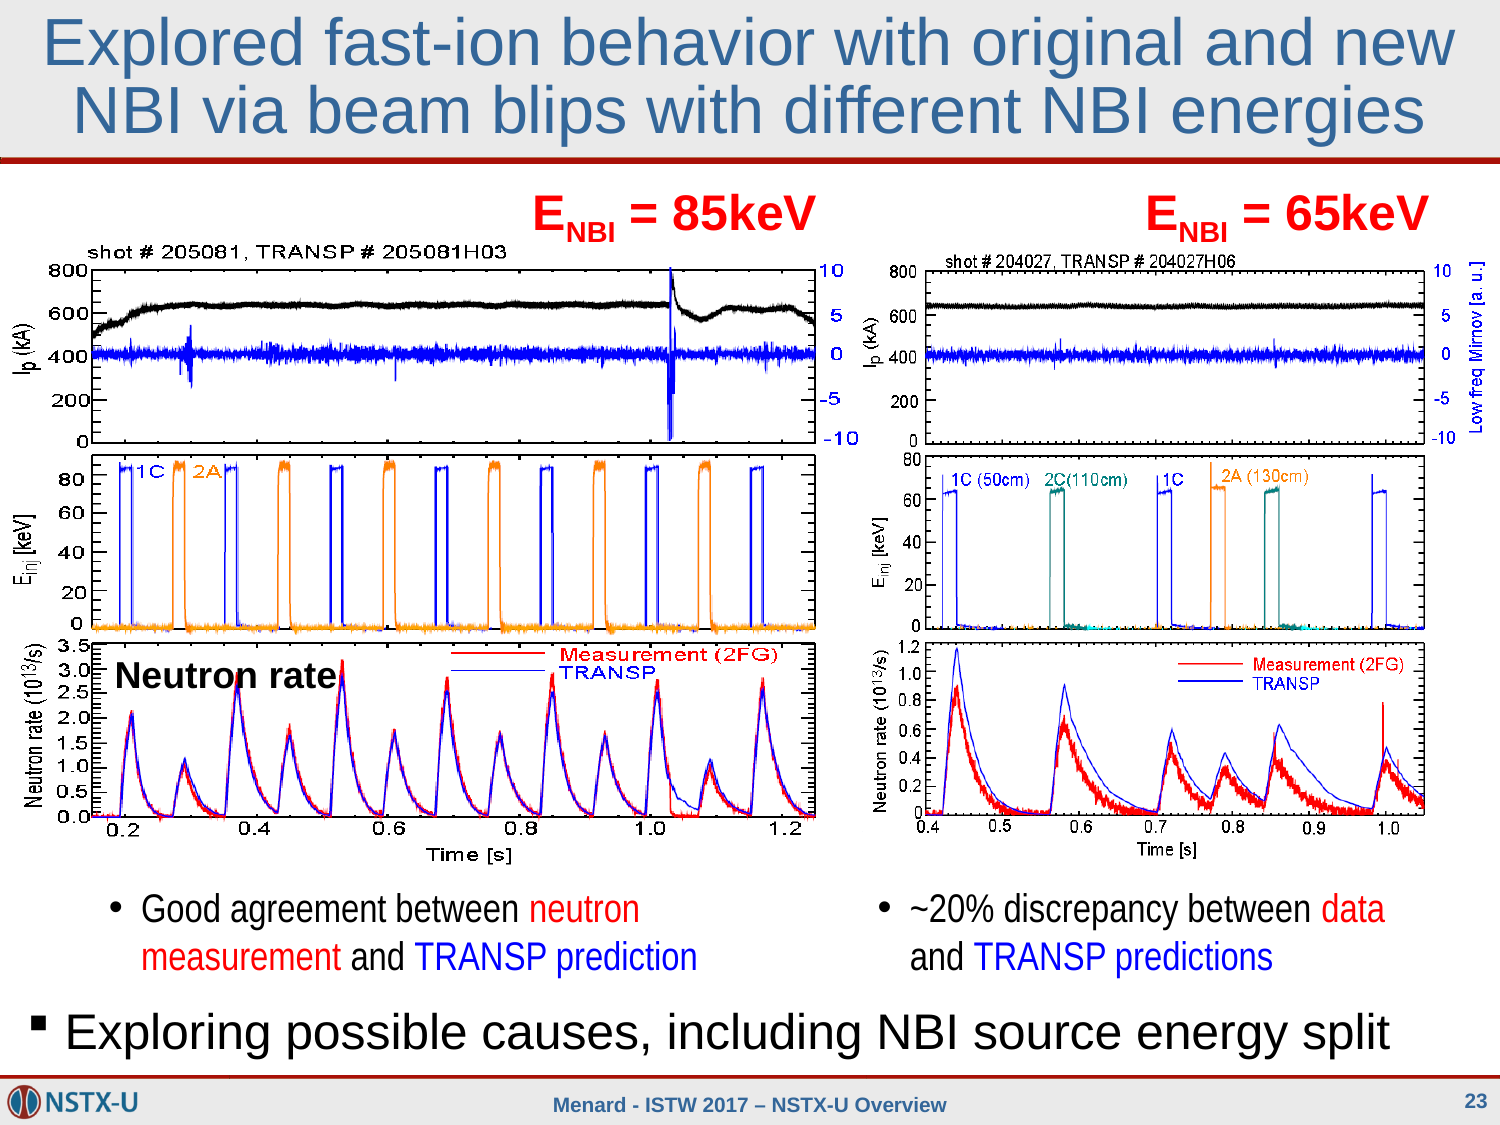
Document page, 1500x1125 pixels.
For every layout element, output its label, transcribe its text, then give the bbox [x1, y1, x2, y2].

list Good agreement between neutron measurement and TRANSP prediction [93, 875, 825, 988]
picture [0, 1075, 1500, 1125]
text_box ENBI = 65keV [1130, 172, 1445, 235]
picture [0, 158, 1500, 164]
title Explored fast-ion behavior with original and new NBI via beam blips with different NBI energies [0, 0, 1500, 158]
text_box Exploring possible causes, including NBI source energy split [24, 999, 1488, 1060]
list ~20% discrepancy between data and TRANSP predictions [862, 875, 1450, 988]
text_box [12, 237, 1488, 866]
text_box ENBI = 85keV [517, 172, 833, 235]
